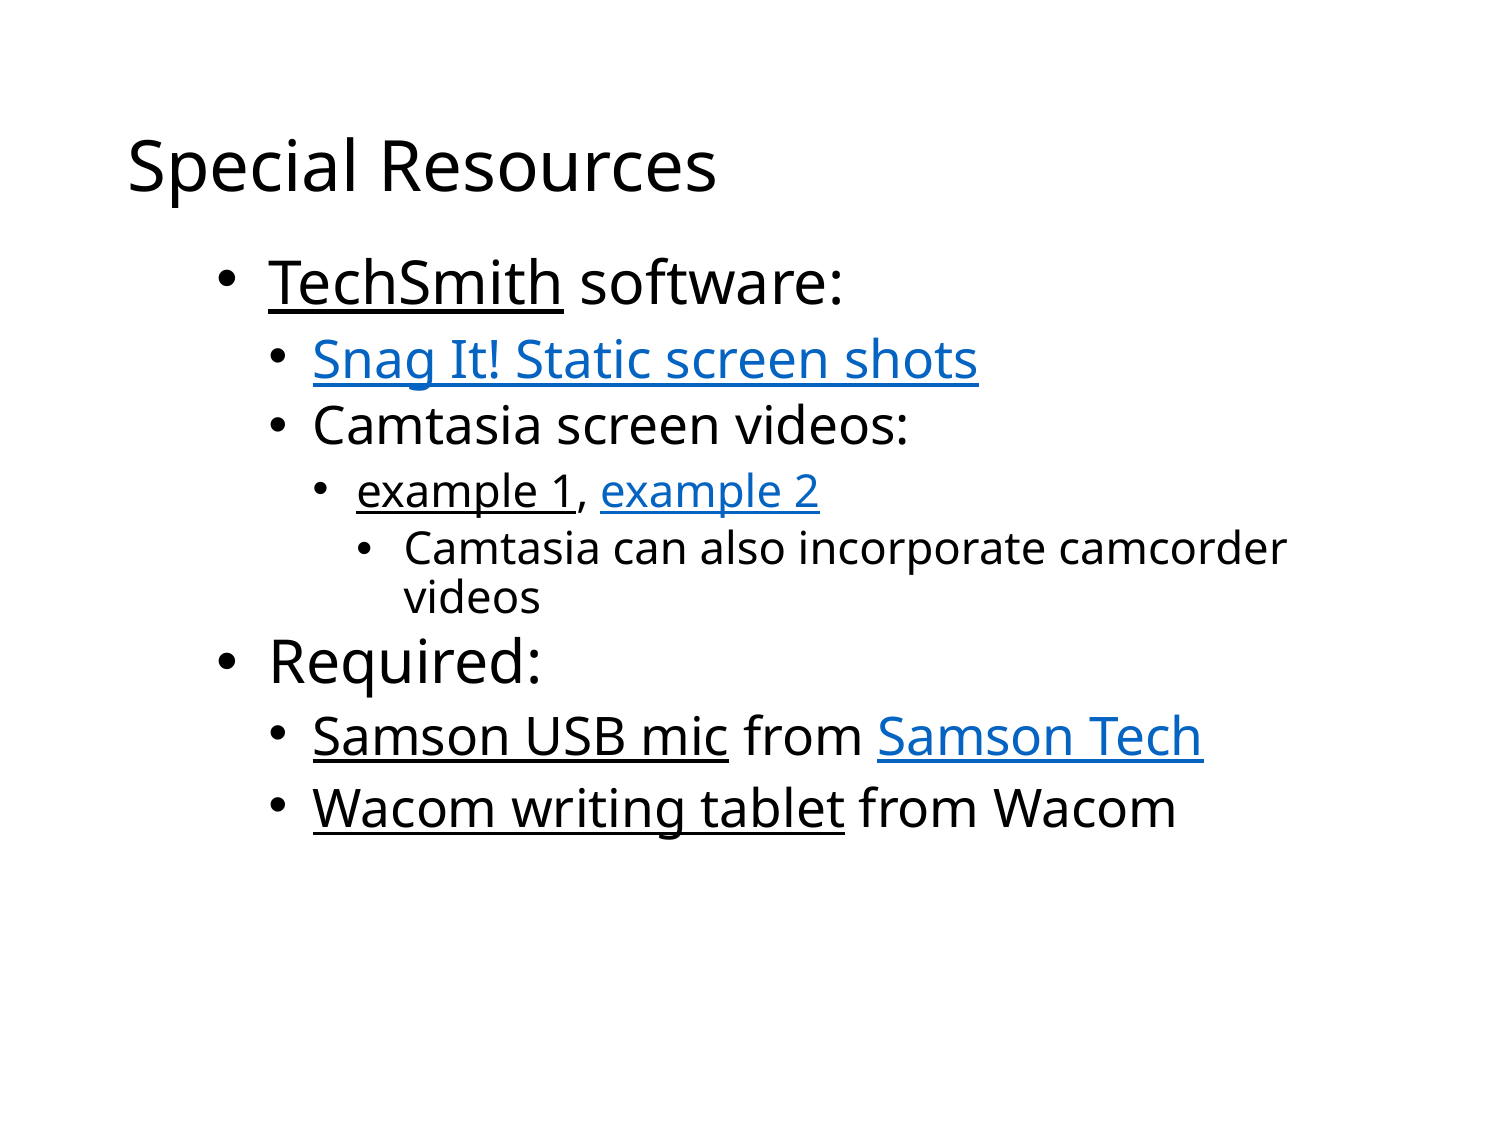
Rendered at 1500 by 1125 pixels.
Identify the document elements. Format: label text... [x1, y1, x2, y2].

list TechSmith software: Snag It! Static screen shots Camtasia screen videos: example 1, example 2 Camtasia can also incorporate camcorder videos Required: Samson USB mic from Samson Tech Wacom writing tablet from Wacom [150, 237, 1355, 851]
title Special Resources [112, 75, 1388, 263]
